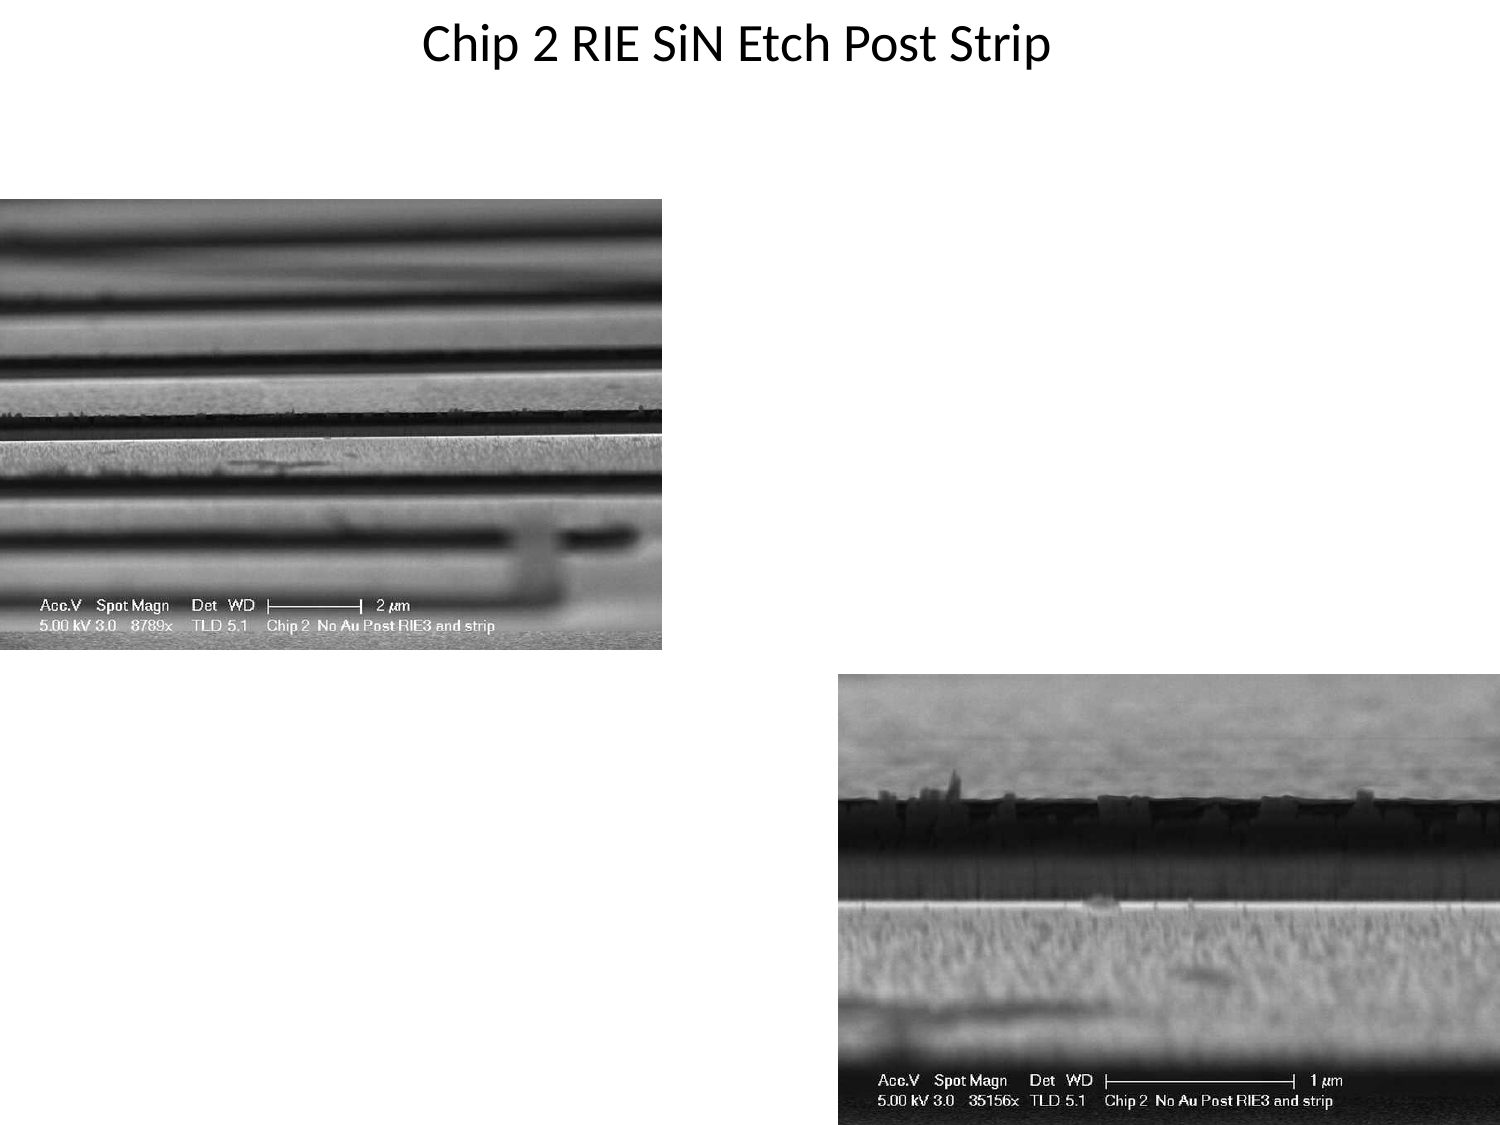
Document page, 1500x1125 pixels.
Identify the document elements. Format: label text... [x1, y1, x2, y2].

picture [0, 199, 662, 651]
title Chip 2 RIE SiN Etch Post Strip [62, 0, 1413, 80]
picture [837, 674, 1500, 1125]
